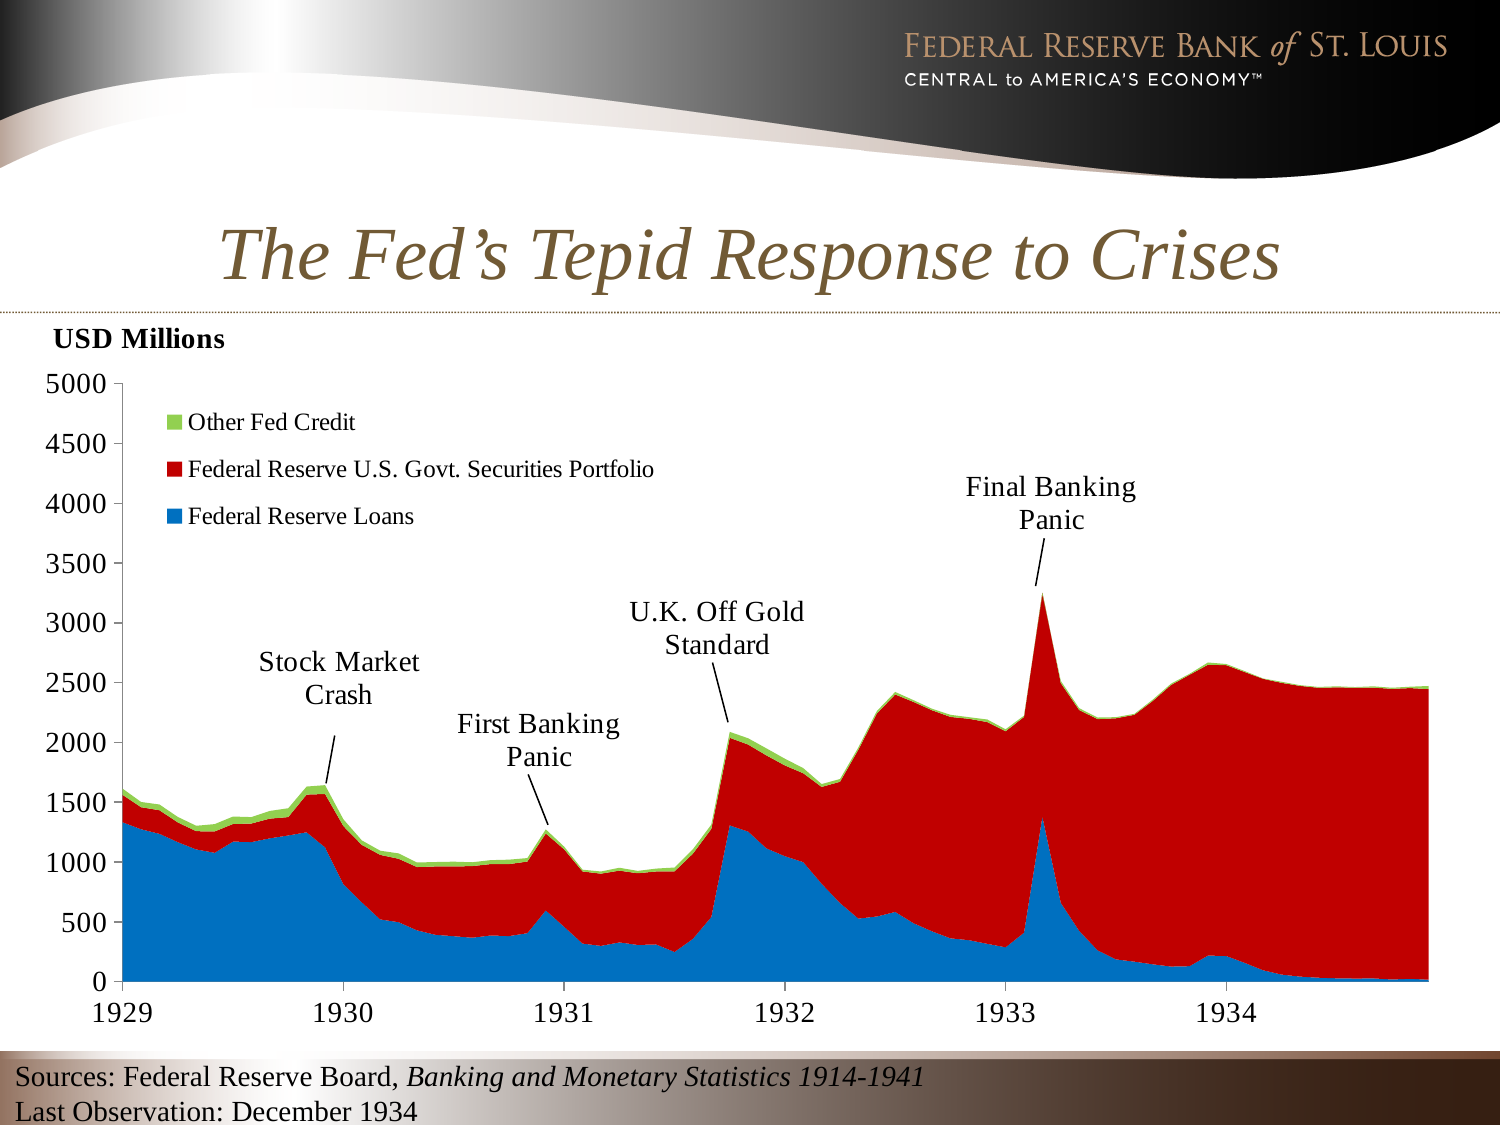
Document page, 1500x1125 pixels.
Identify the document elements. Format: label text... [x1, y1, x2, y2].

title The Fed’s Tepid Response to Crises [87, 187, 1413, 310]
chart [37, 312, 1463, 1051]
text_box Sources: Federal Reserve Board, Banking and Monetary Statistics 1914-1941 Last Observation: December 1934 [0, 1049, 1500, 1125]
picture [0, 0, 1500, 226]
